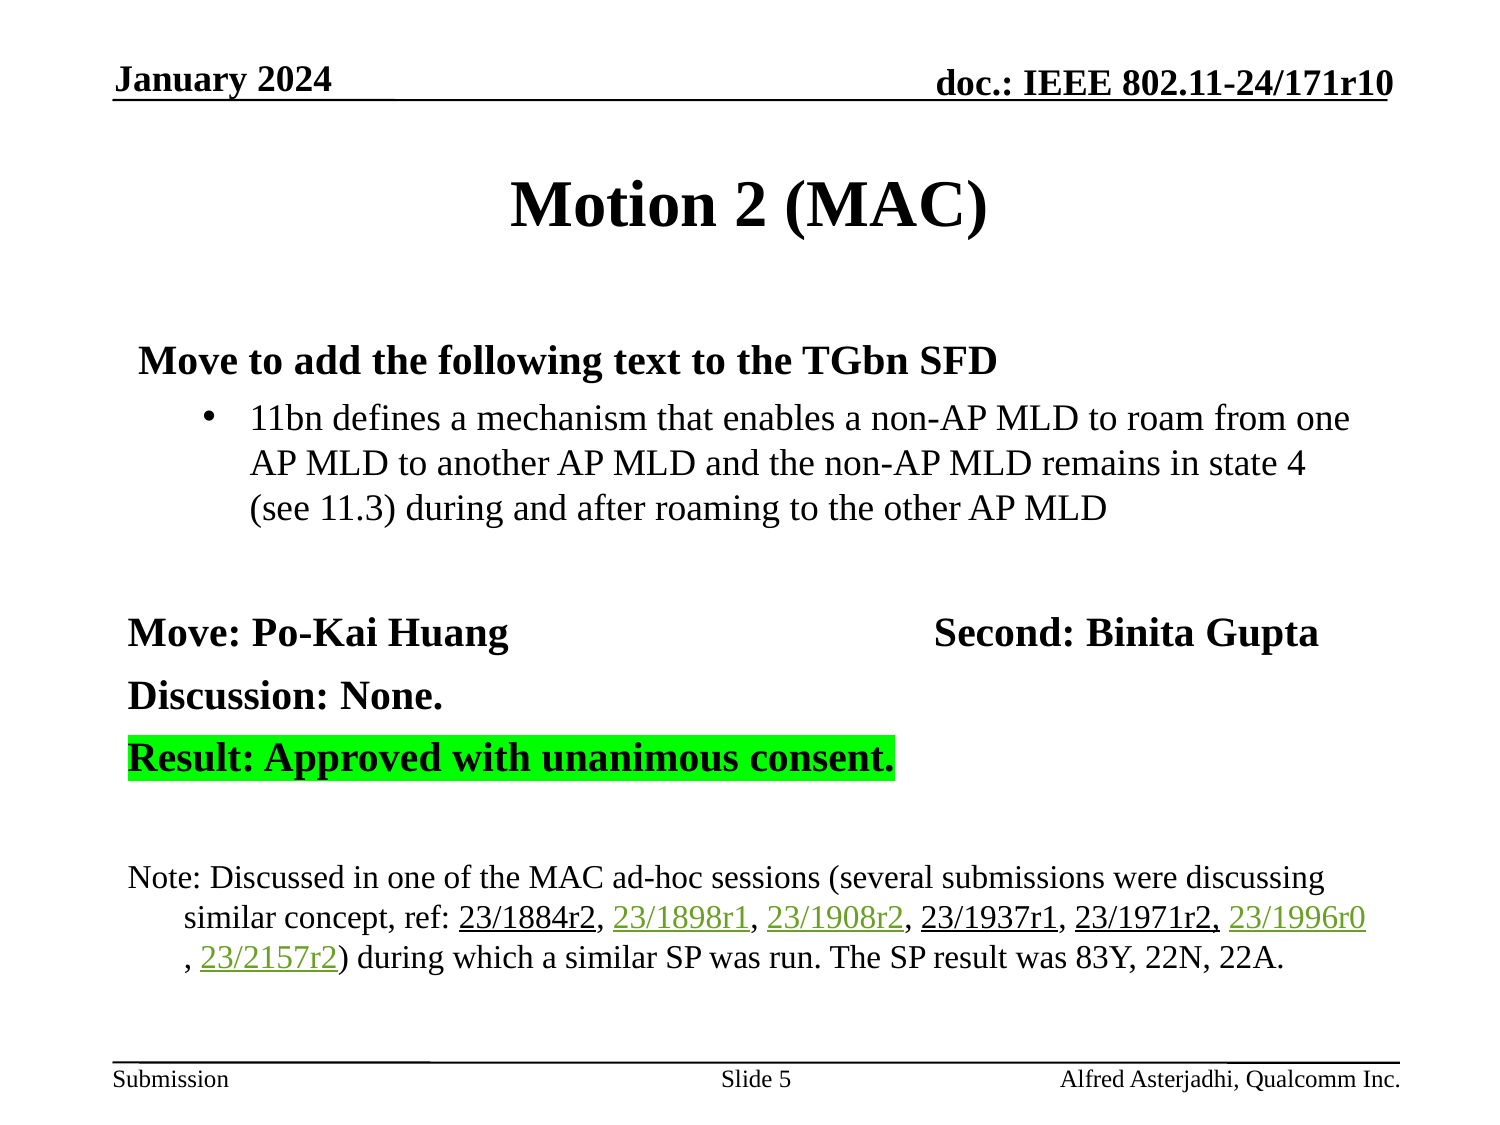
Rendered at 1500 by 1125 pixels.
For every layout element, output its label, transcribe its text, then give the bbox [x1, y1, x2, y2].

list Move to add the following text to the TGbn SFD 11bn defines a mechanism that enables a non-AP MLD to roam from one AP MLD to another AP MLD and the non-AP MLD remains in state 4 (see 11.3) during and after roaming to the other AP MLD Move: Po-Kai Huang Second: Binita Gupta Discussion: None. Result: Approved with unanimous consent. Note: Discussed in one of the MAC ad-hoc sessions (several submissions were discussing similar concept, ref: 23/1884r2, 23/1898r1, 23/1908r2, 23/1937r1, 23/1971r2, 23/1996r0, 23/2157r2) during which a similar SP was run. The SP result was 83Y, 22N, 22A. [112, 324, 1388, 1000]
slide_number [114, 54, 423, 100]
slide_number Slide 5 [712, 1061, 800, 1123]
footer Alfred Asterjadhi, Qualcomm Inc. [878, 1061, 1402, 1093]
title Motion 2 (MAC) [112, 112, 1388, 288]
